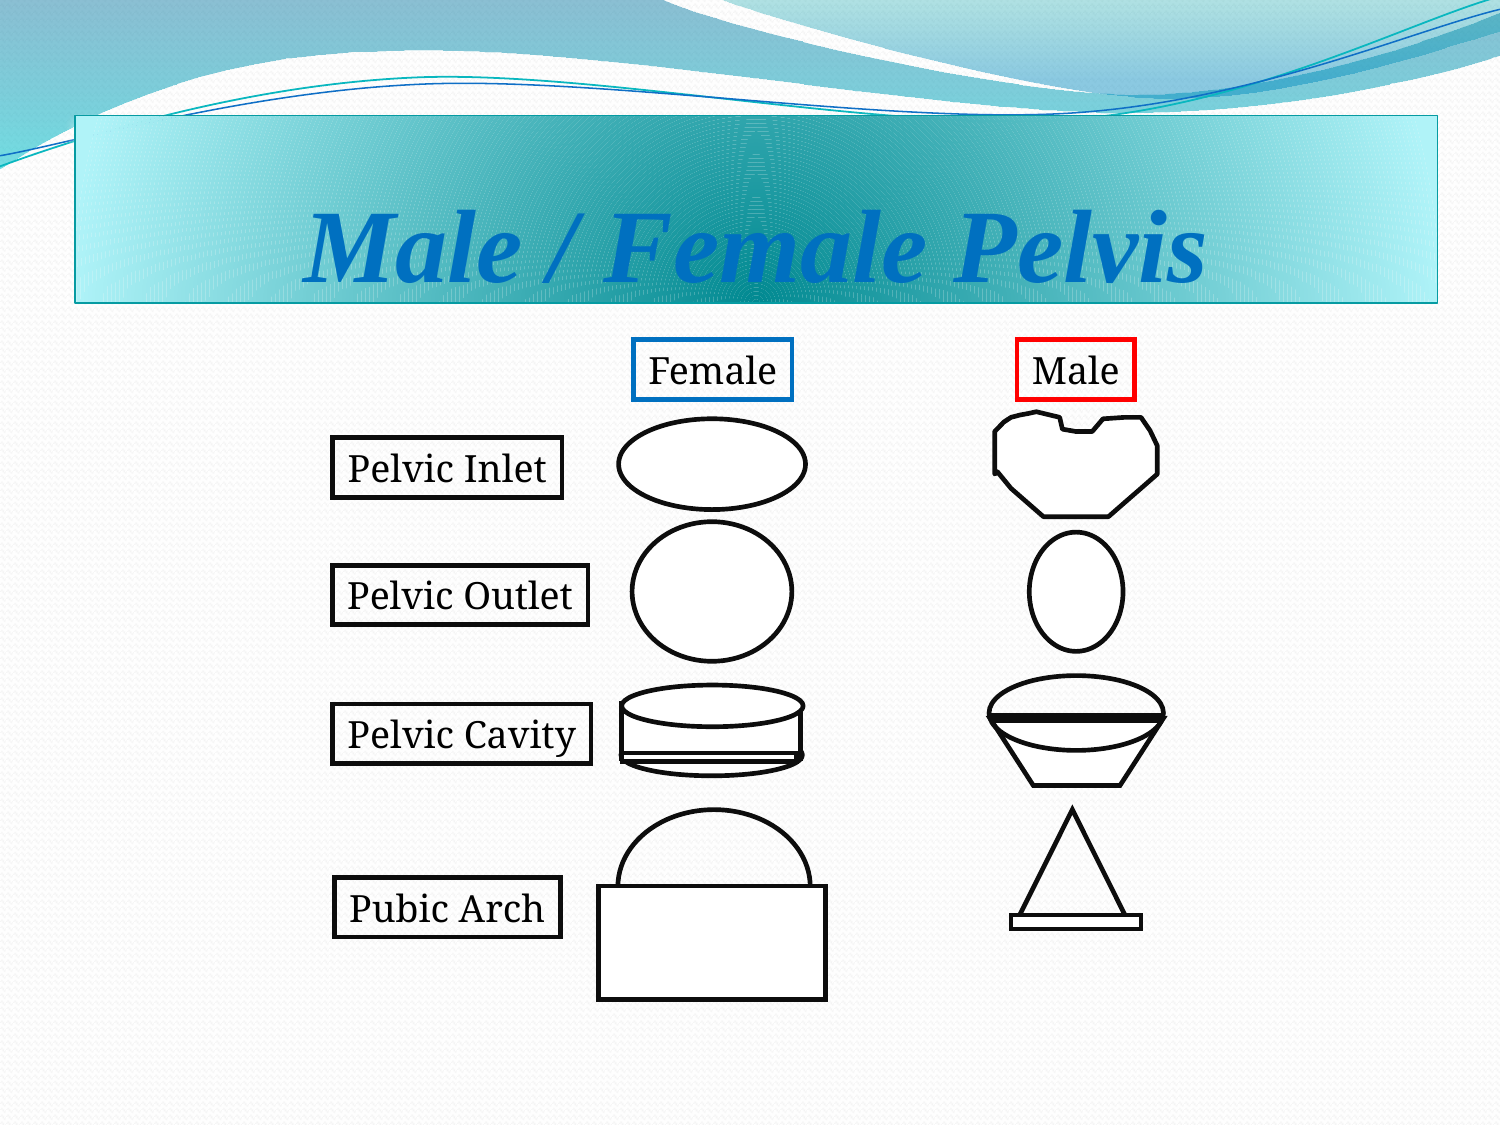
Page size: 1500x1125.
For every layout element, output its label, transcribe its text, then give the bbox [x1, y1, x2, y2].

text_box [342, 339, 1164, 1000]
title Male / Female Pelvis [74, 115, 1438, 304]
